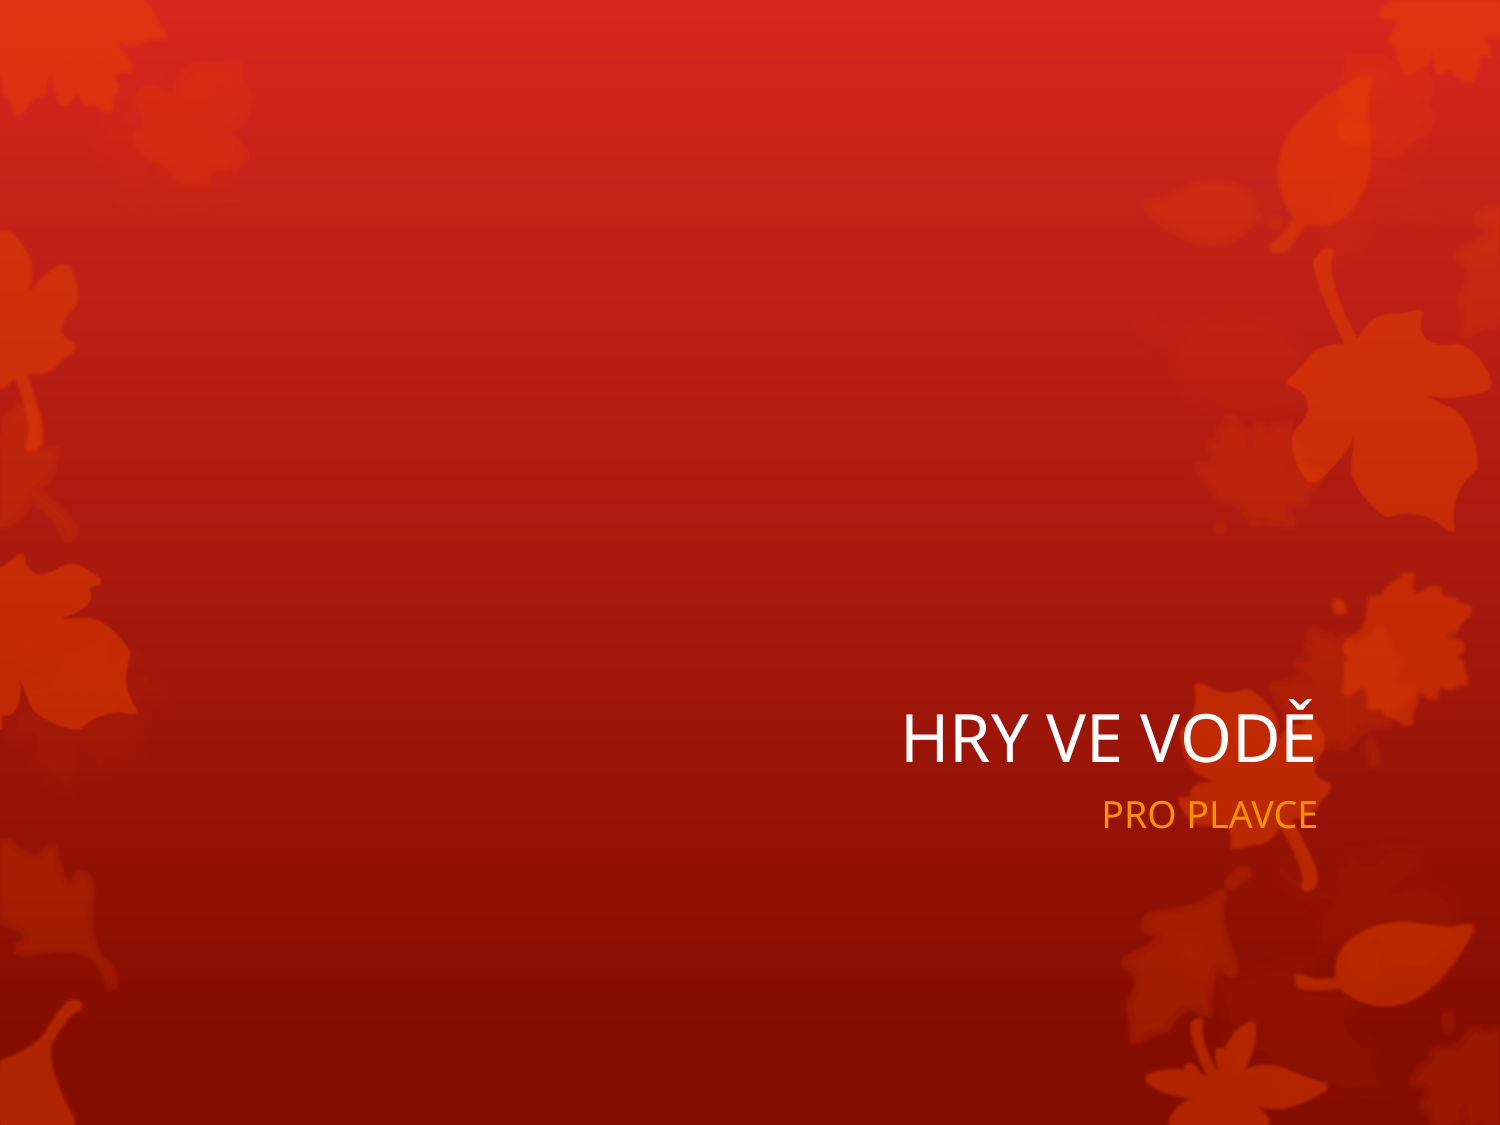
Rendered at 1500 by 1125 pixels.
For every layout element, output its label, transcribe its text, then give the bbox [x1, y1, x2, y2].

title HRY VE VODĚ [165, 542, 1334, 783]
list PRO PLAVCE [165, 783, 1334, 925]
